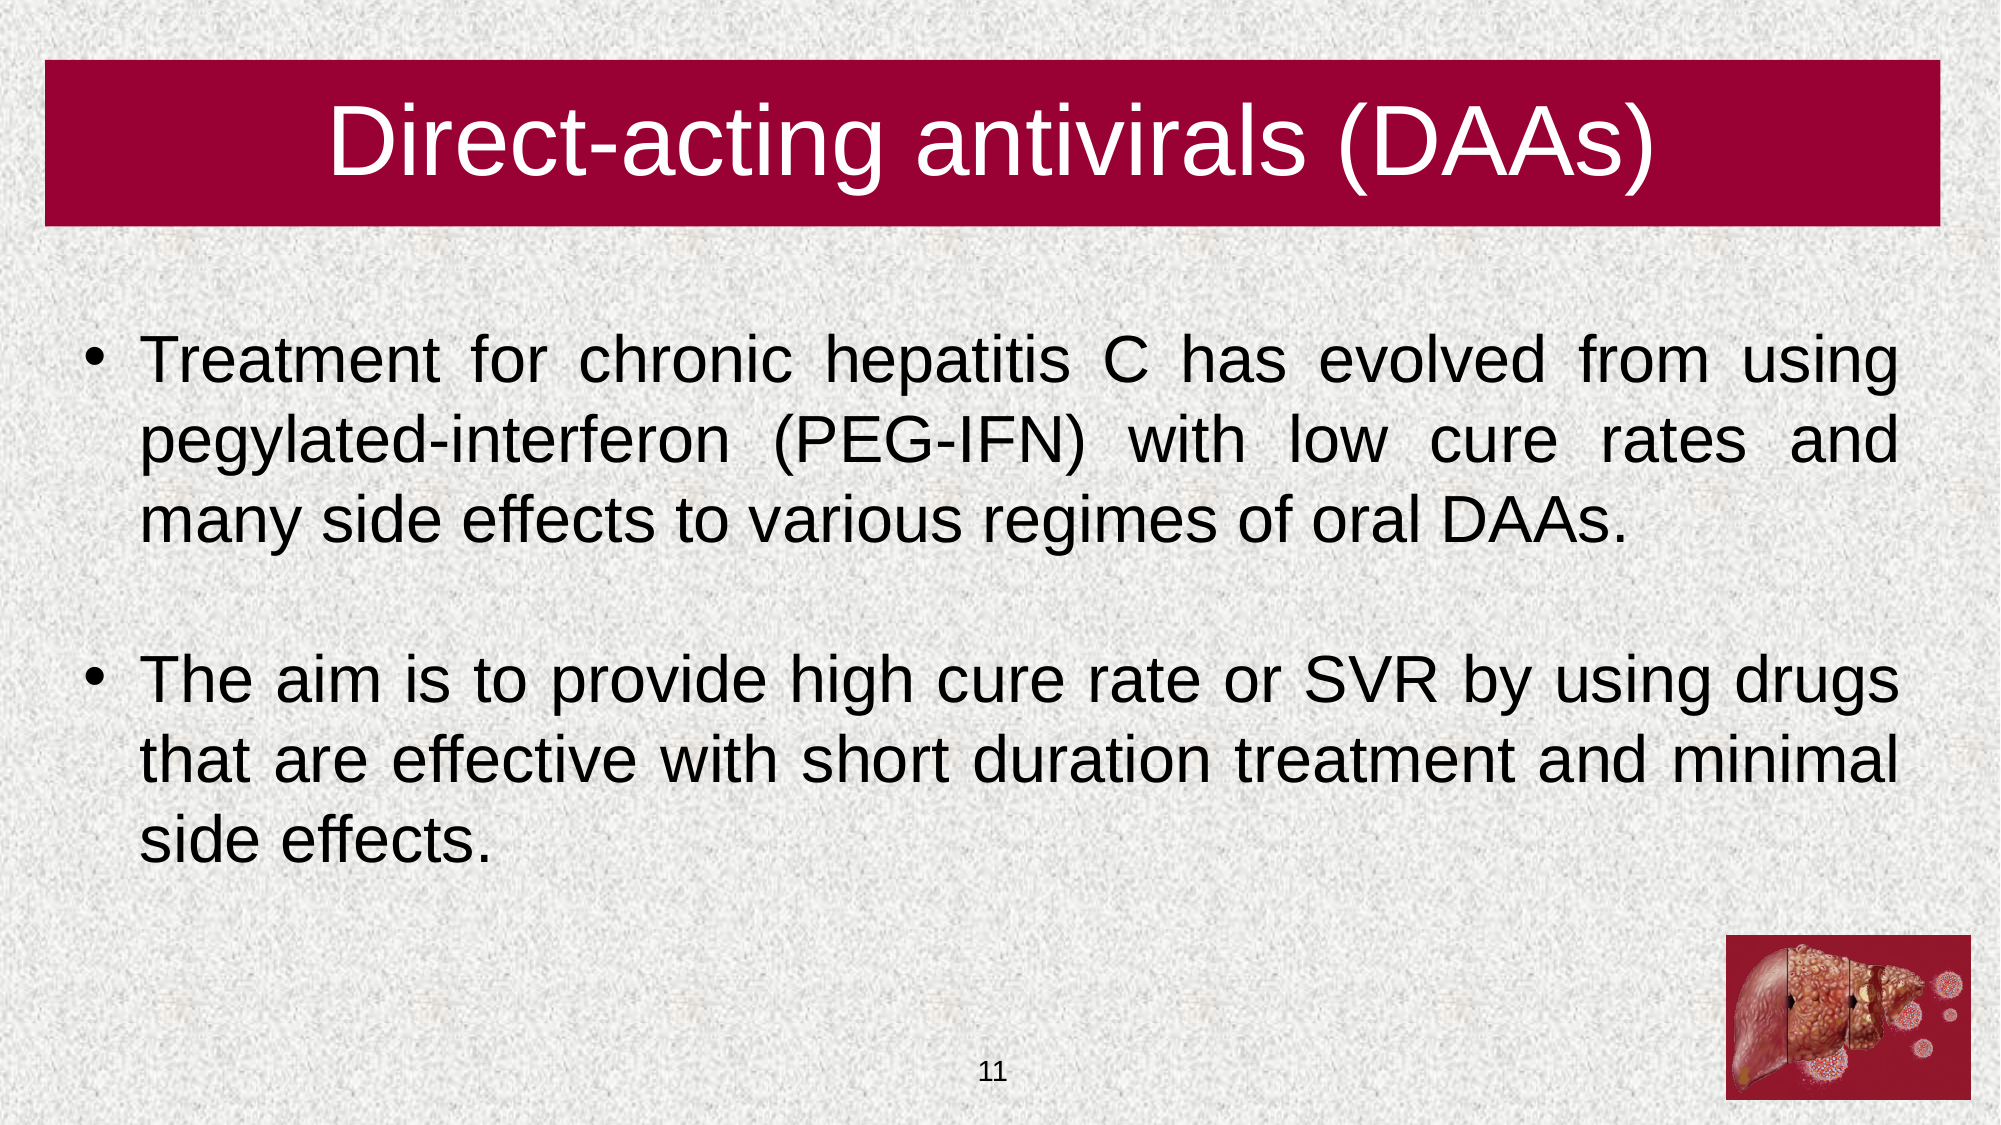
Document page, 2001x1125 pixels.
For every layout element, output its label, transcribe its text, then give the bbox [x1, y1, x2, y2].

slide_number 11 [759, 1039, 1227, 1100]
picture [0, 0, 2001, 1125]
list Treatment for chronic hepatitis C has evolved from using pegylated-interferon (PEG-IFN) with low cure rates and many side effects to various regimes of oral DAAs. The aim is to provide high cure rate or SVR by using drugs that are effective with short duration treatment and minimal side effects. [68, 307, 1918, 959]
text_box Direct-acting antivirals (DAAs) [45, 59, 1941, 227]
